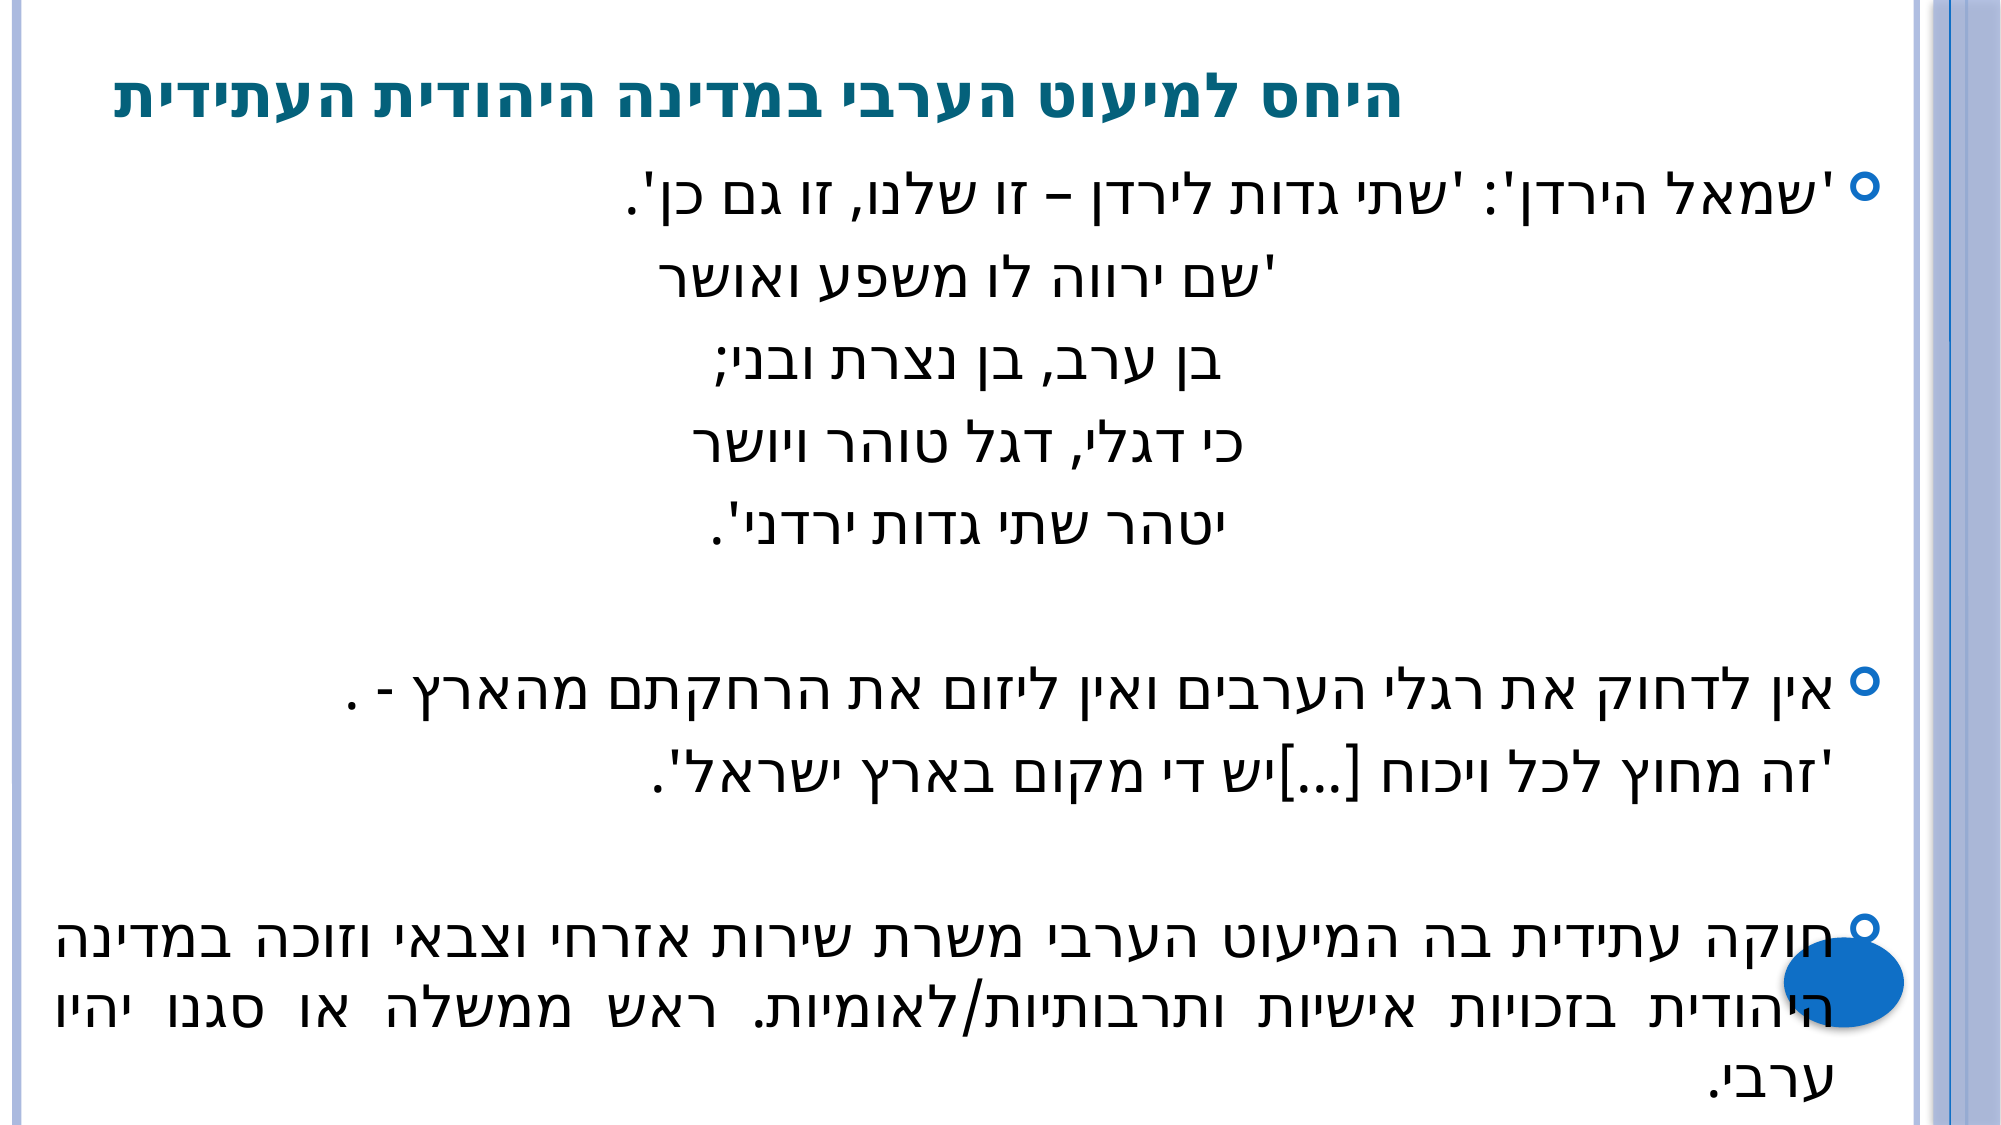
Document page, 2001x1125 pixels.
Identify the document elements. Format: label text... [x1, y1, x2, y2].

title היחס למיעוט הערבי במדינה היהודית העתידית [99, 45, 1882, 138]
list 'שמאל הירדן': 'שתי גדות לירדן – זו שלנו, זו גם כן'. 'שם ירווה לו משפע ואושר בן ערב, בן נצרת ובני; כי דגלי, דגל טוהר ויושר יטהר שתי גדות ירדני'. אין לדחוק את רגלי הערבים ואין ליזום את הרחקתם מהארץ - . 'זה מחוץ לכל ויכוח [...]יש די מקום בארץ ישראל'. חוקה עתידית בה המיעוט הערבי משרת שירות אזרחי וצבאי וזוכה במדינה היהודית בזכויות אישיות ותרבותיות/לאומיות. ראש ממשלה או סגנו יהיו ערבי. [39, 149, 1898, 1125]
